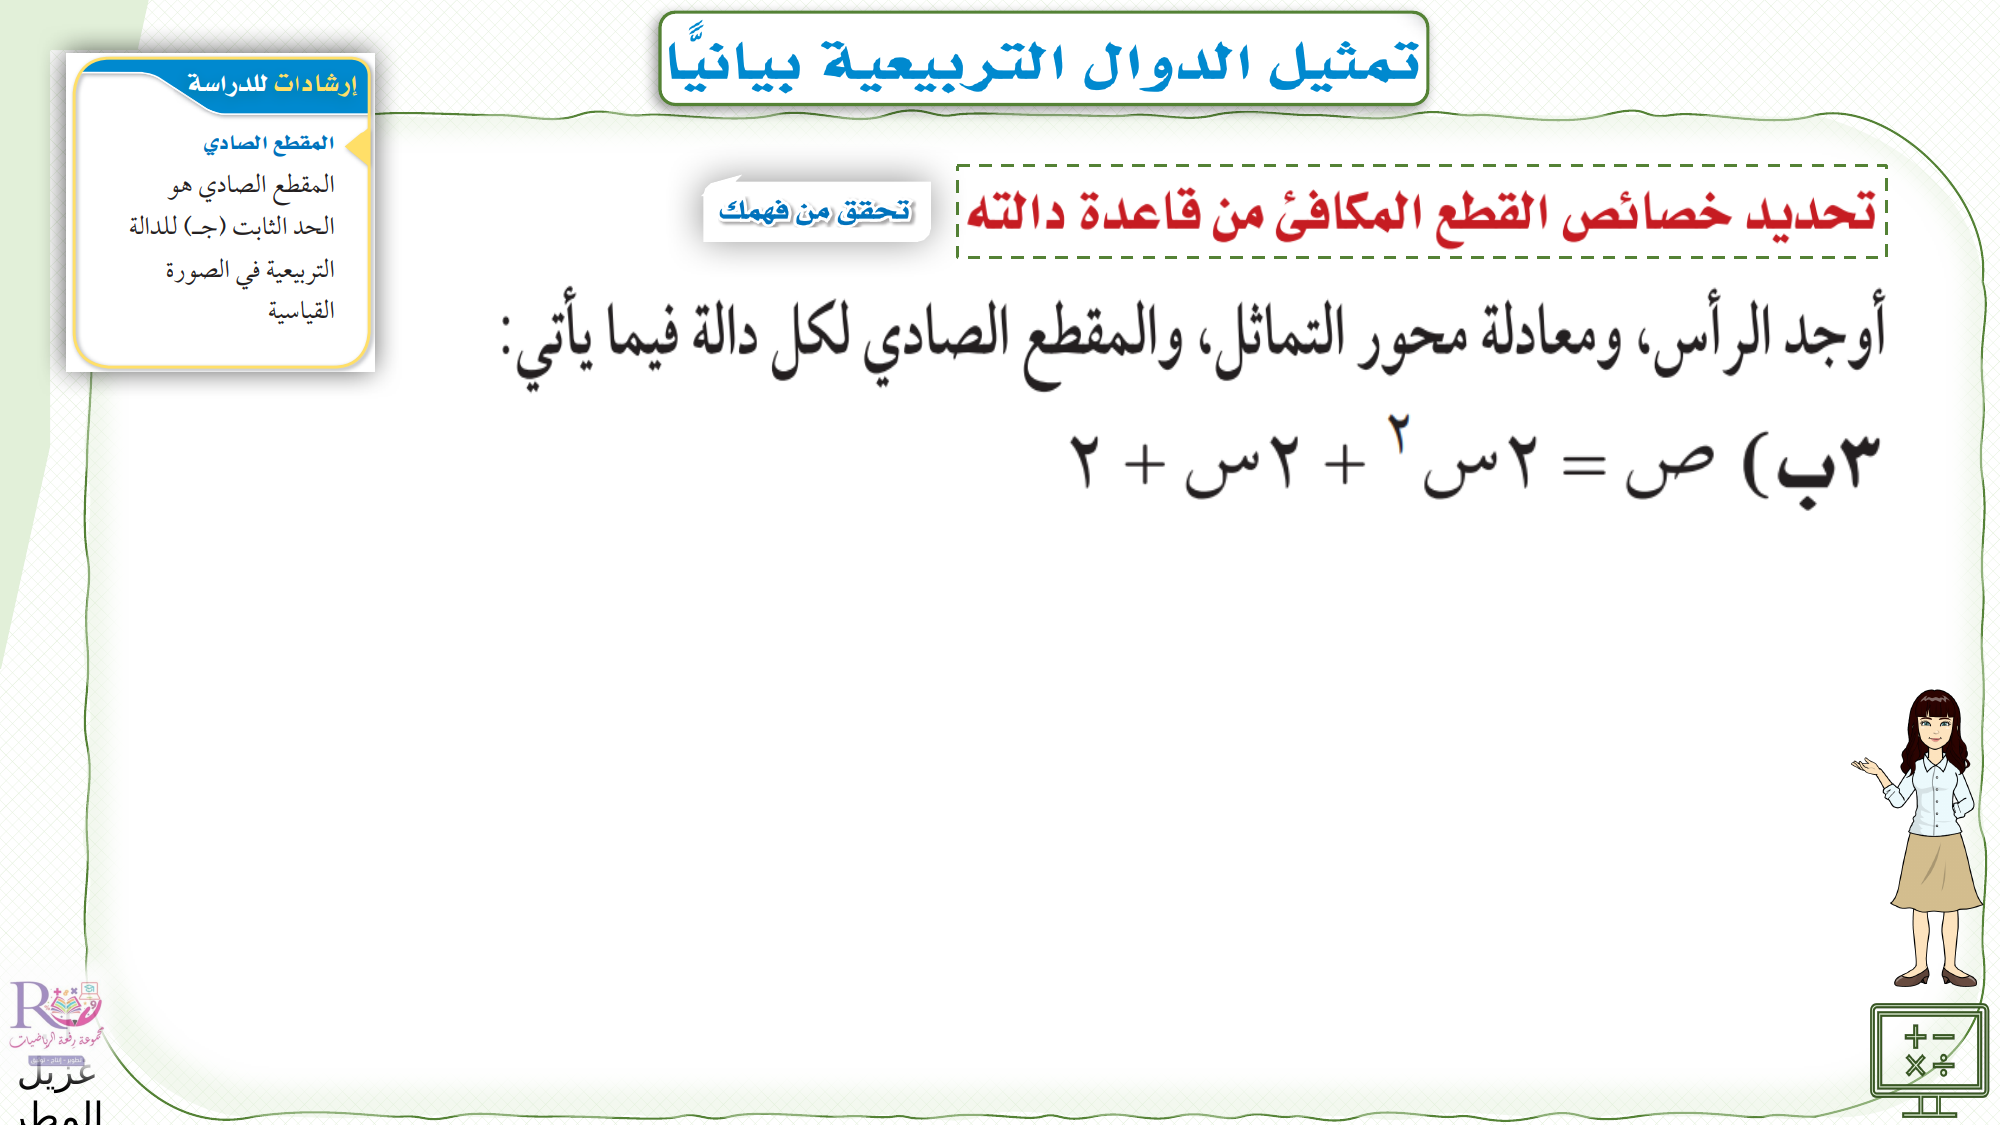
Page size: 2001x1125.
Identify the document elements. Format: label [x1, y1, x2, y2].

picture [493, 269, 1900, 400]
picture [1053, 401, 1900, 523]
picture [66, 53, 375, 372]
picture [662, 14, 1426, 102]
picture [1849, 688, 2000, 1125]
picture [958, 167, 1886, 256]
picture [710, 188, 924, 235]
